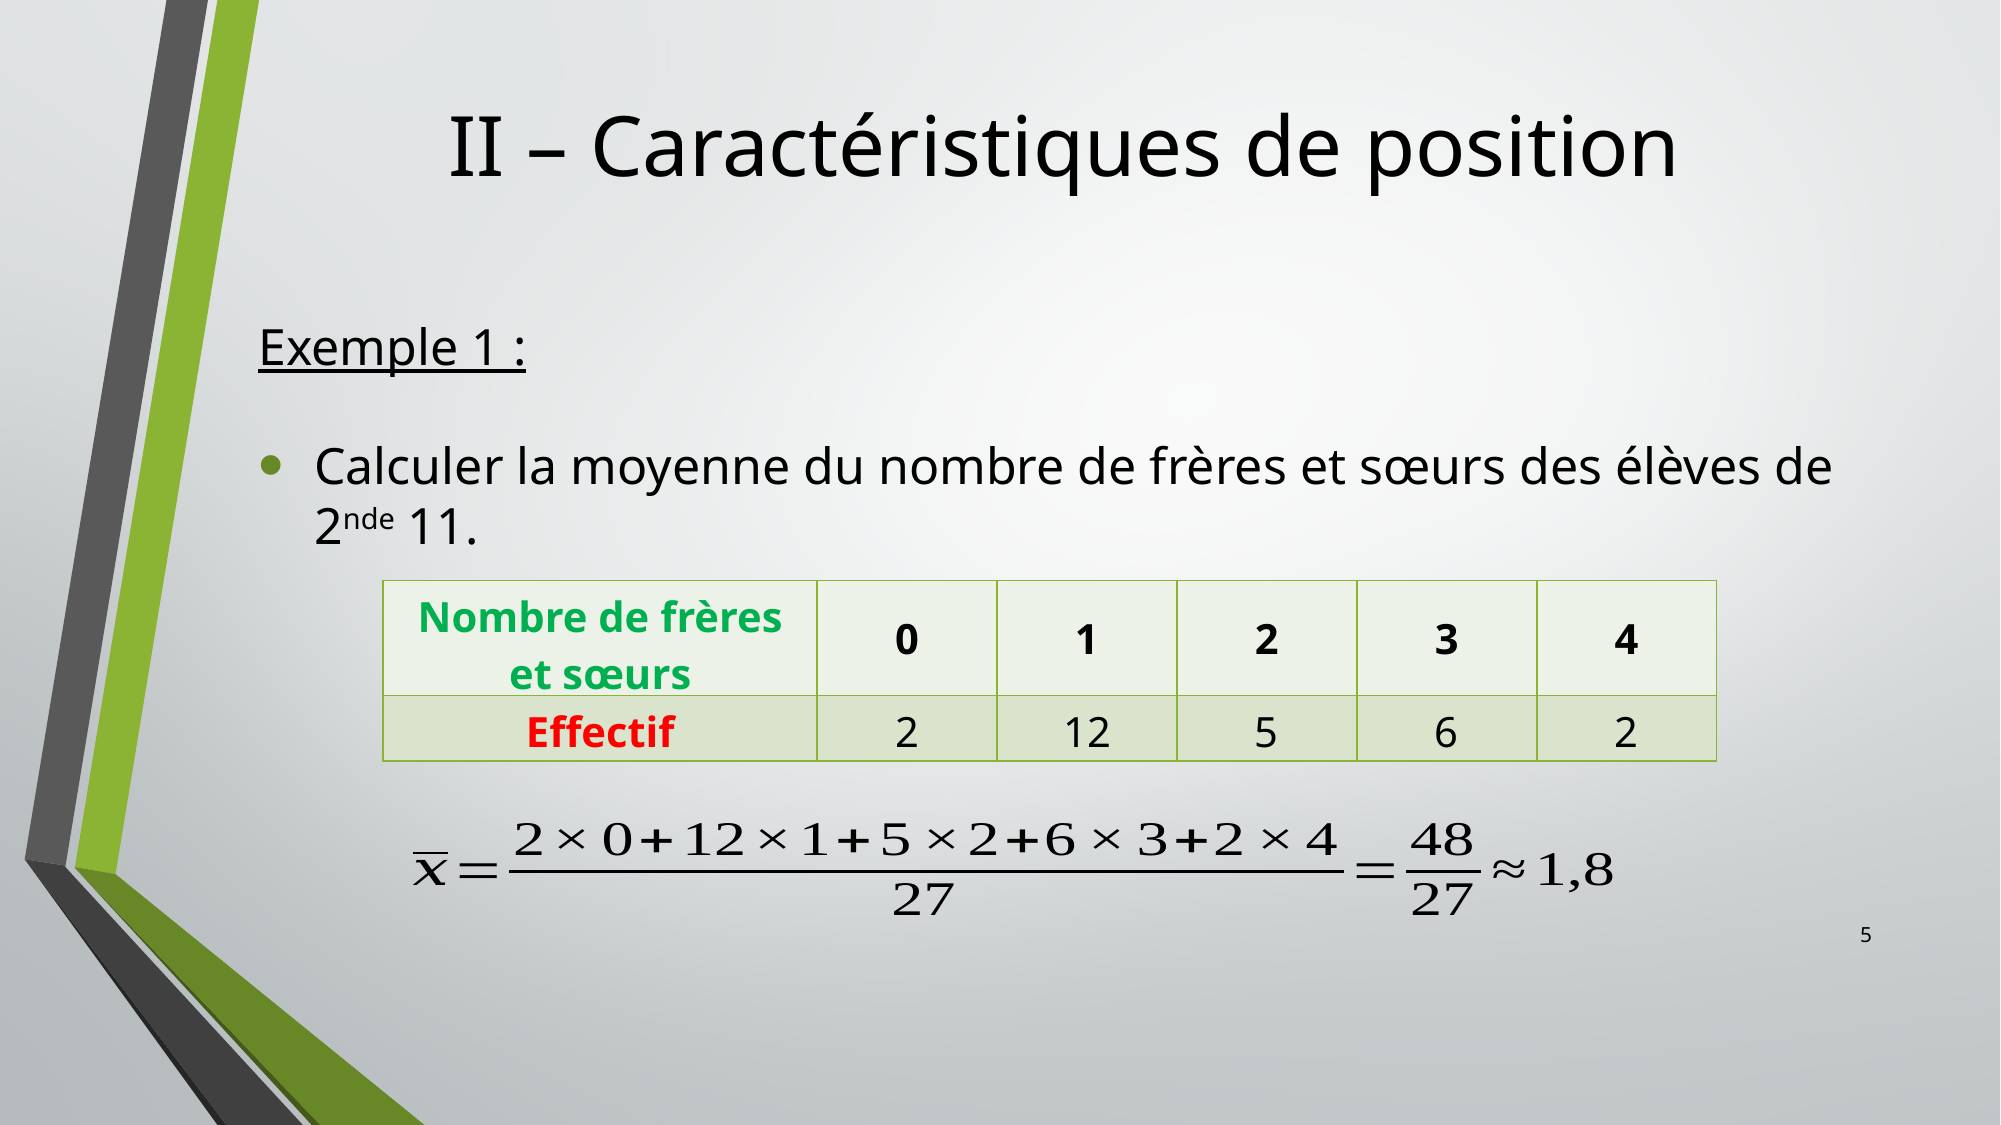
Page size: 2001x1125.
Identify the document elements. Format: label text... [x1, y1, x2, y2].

table_cell 12 [998, 696, 1176, 760]
table_cell 6 [1358, 696, 1536, 760]
slide_number 5 [1796, 906, 1887, 967]
table_header Nombre de frères et sœurs [384, 581, 816, 695]
table_header 1 [998, 581, 1176, 695]
title II – Caractéristiques de position [243, 0, 1887, 287]
text_box Calculer la moyenne du nombre de frères et sœurs des élèves de 2nde 11. [243, 426, 1857, 562]
table_cell 2 [1538, 696, 1716, 760]
table_header 0 [818, 581, 996, 695]
text_box Exemple 1 : [243, 307, 1912, 383]
table_header 3 [1358, 581, 1536, 695]
table_header 2 [1178, 581, 1356, 695]
table_cell Effectif [384, 696, 816, 760]
table_cell 5 [1178, 696, 1356, 760]
table_cell 2 [818, 696, 996, 760]
table_header 4 [1538, 581, 1716, 695]
